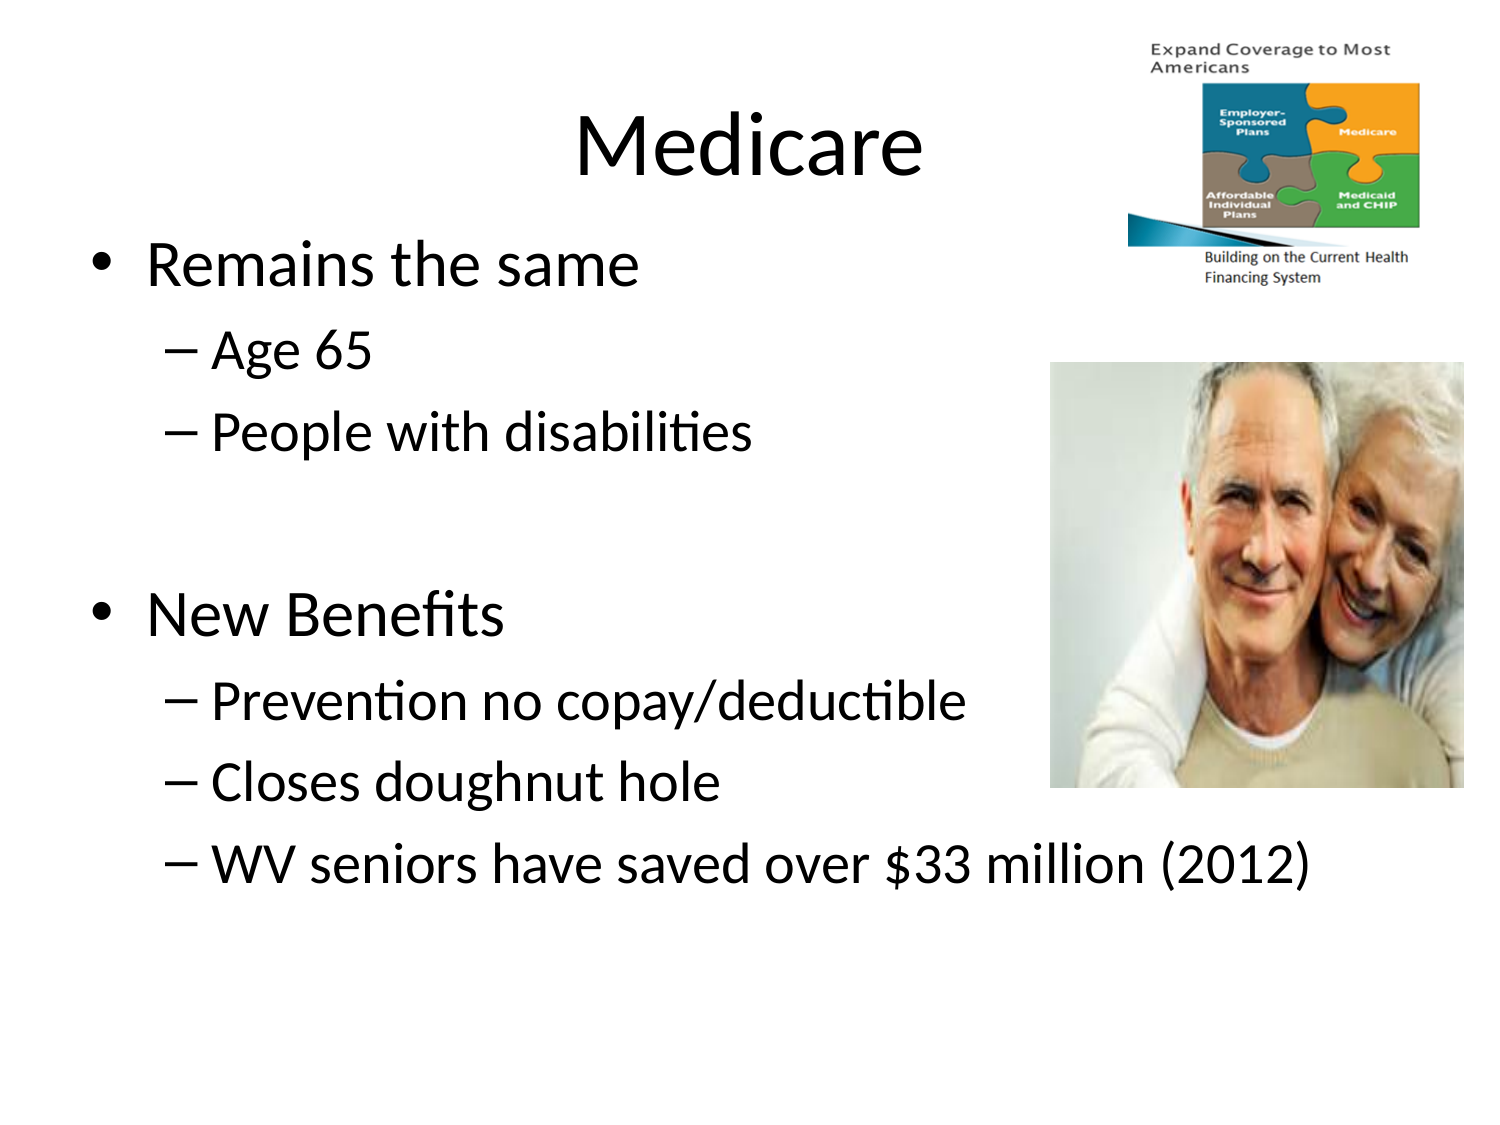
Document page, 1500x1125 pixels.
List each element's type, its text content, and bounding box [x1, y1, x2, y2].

picture [1049, 362, 1465, 788]
title Medicare [75, 45, 1123, 212]
list Remains the same Age 65 People with disabilities New Benefits Prevention no copay/deductible Closes doughnut hole WV seniors have saved over $33 million (2012) [75, 212, 1425, 1005]
picture [1128, 24, 1500, 307]
